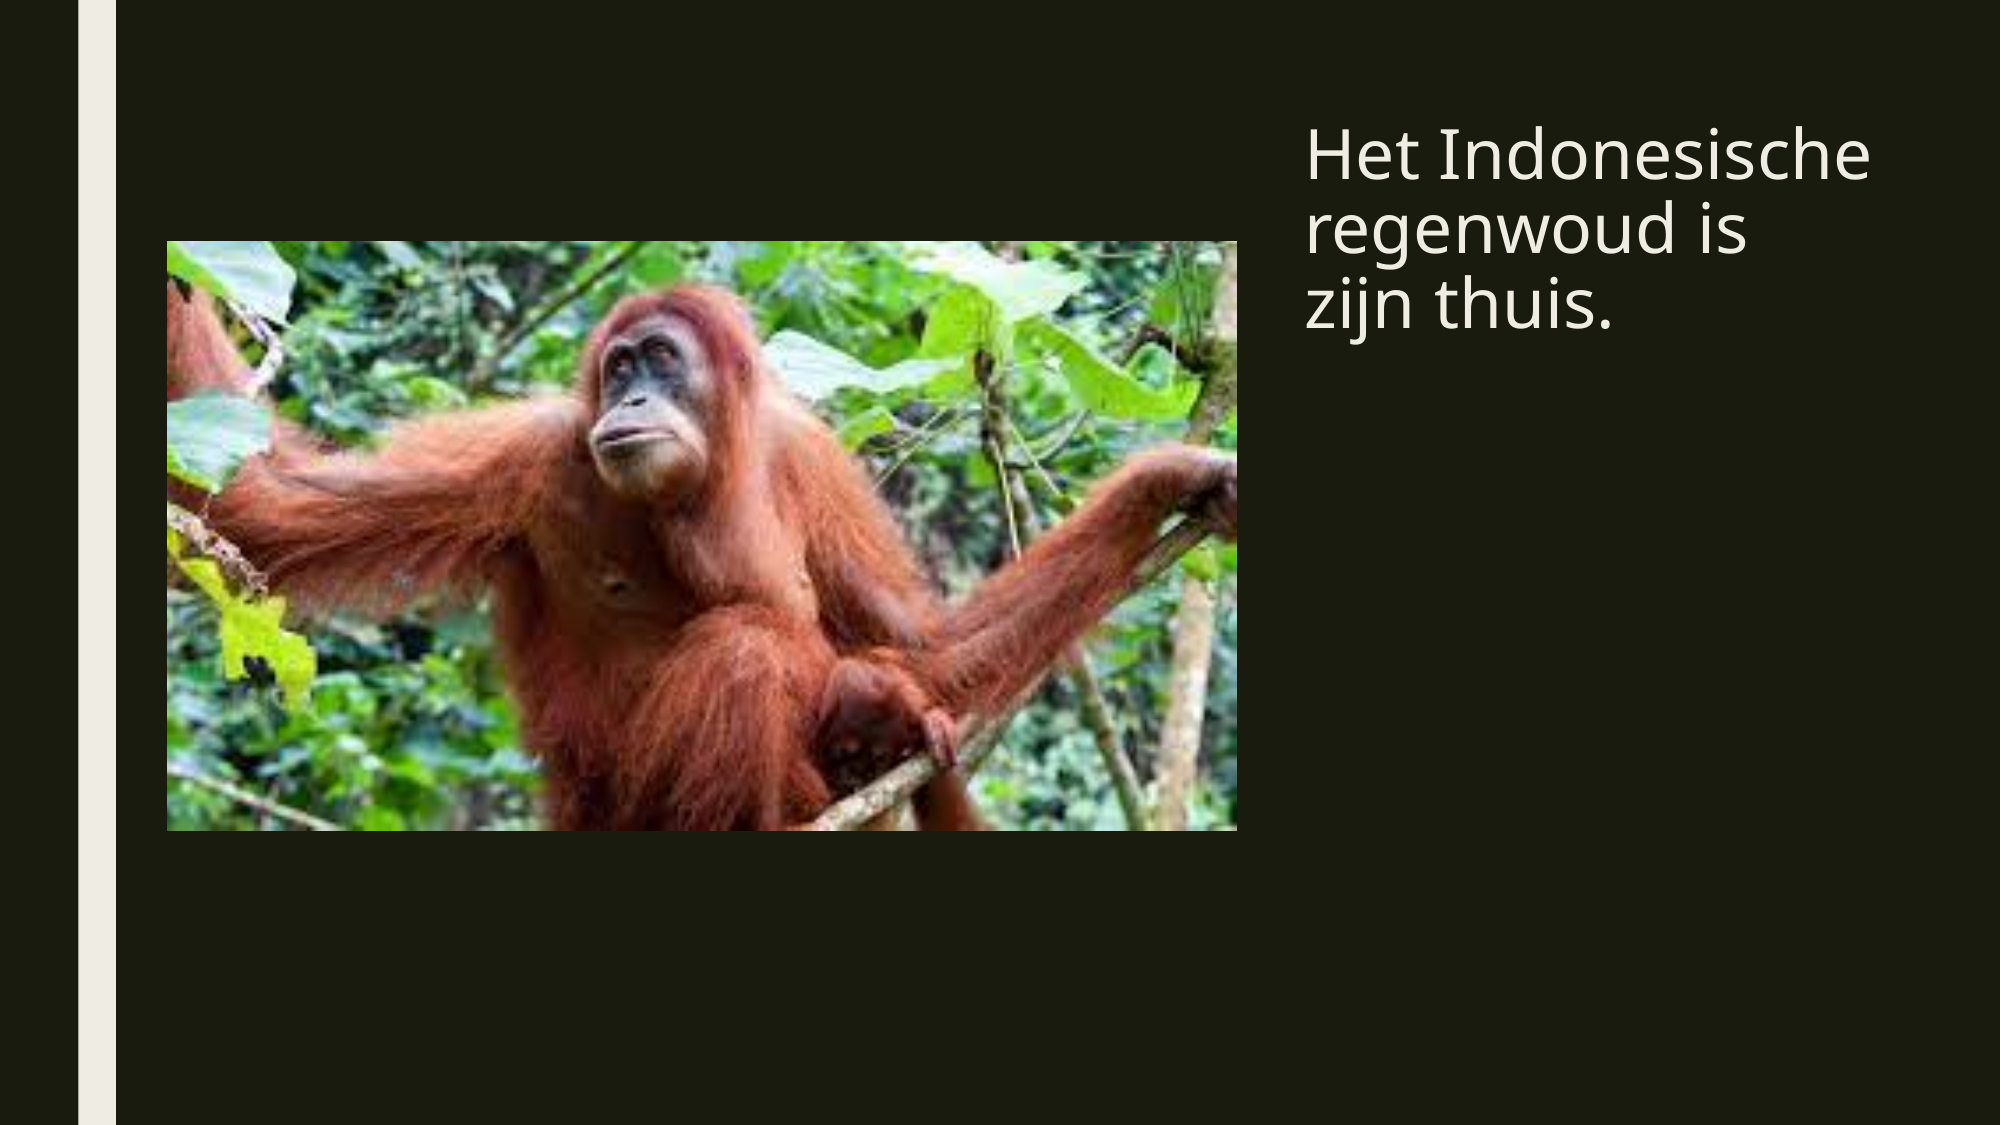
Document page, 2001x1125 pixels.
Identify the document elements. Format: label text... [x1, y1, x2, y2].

picture [167, 241, 1237, 831]
title Het Indonesische regenwoud is zijn thuis. [1289, 112, 1890, 357]
text_box [76, 0, 119, 1125]
